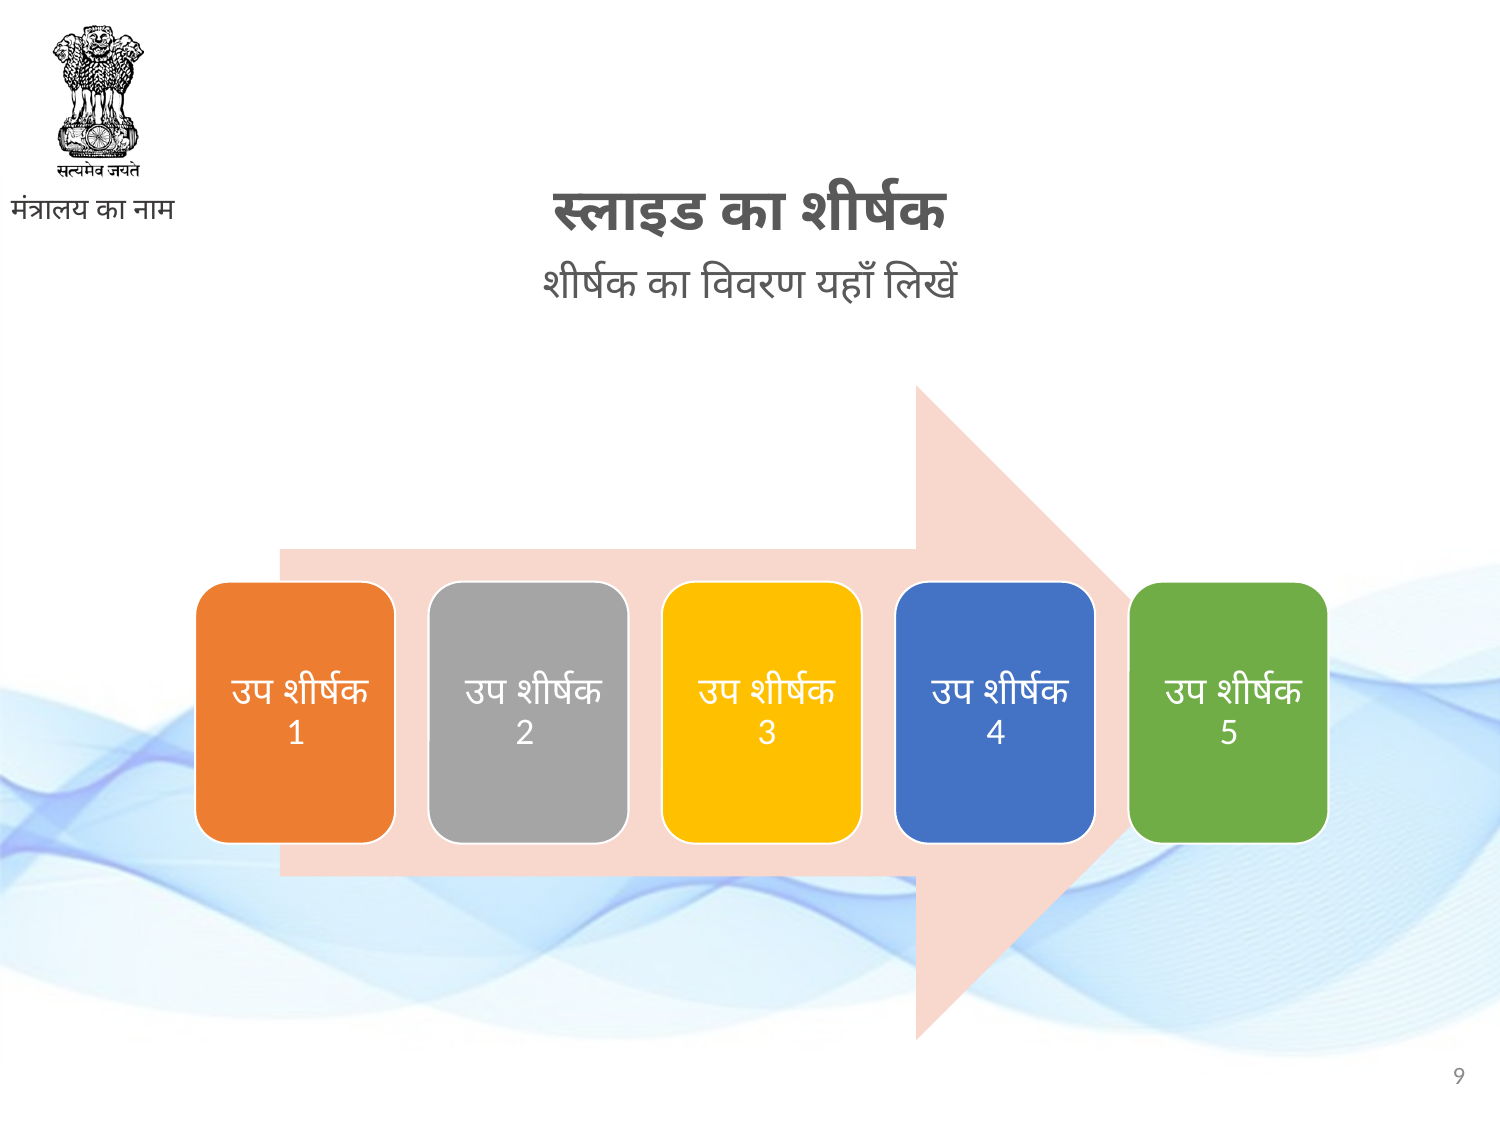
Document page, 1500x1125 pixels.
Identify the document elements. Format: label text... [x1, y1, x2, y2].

picture [51, 23, 144, 179]
list शीर्षक का विवरण यहाँ लिखें [219, 255, 1281, 350]
list स्लाइड का शीर्षक [278, 172, 1222, 244]
slide_number 9 [1142, 1044, 1481, 1105]
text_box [194, 385, 1329, 1041]
